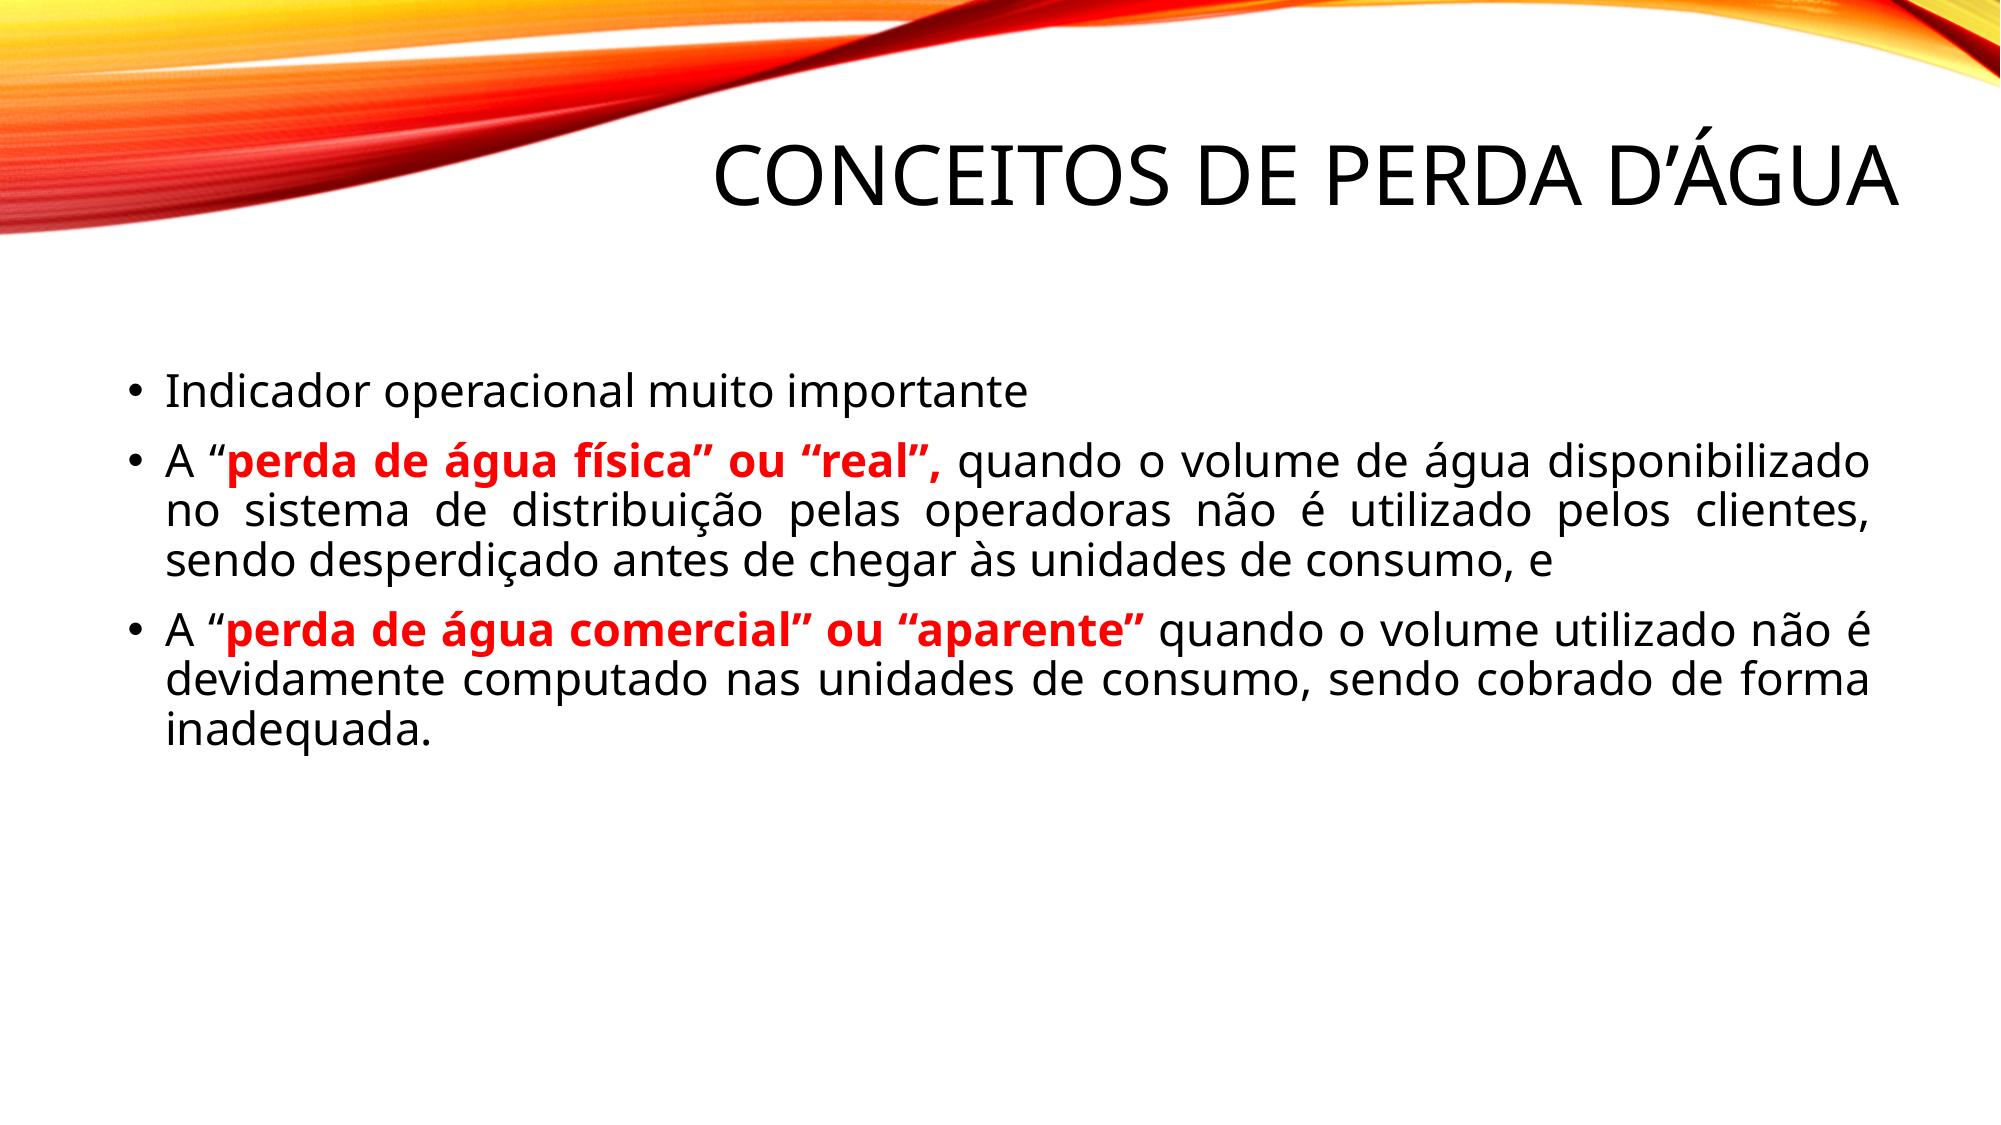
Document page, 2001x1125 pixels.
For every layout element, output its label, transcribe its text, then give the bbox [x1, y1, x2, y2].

picture [0, 0, 2000, 237]
title Conceitos de perda d’água [515, 55, 1916, 303]
list Indicador operacional muito importante A “perda de água física” ou “real”, quando o volume de água disponibilizado no sistema de distribuição pelas operadoras não é utilizado pelos clientes, sendo desperdiçado antes de chegar às unidades de consumo, e A “perda de água comercial” ou “aparente” quando o volume utilizado não é devidamente computado nas unidades de consumo, sendo cobrado de forma inadequada. [112, 360, 1888, 1021]
